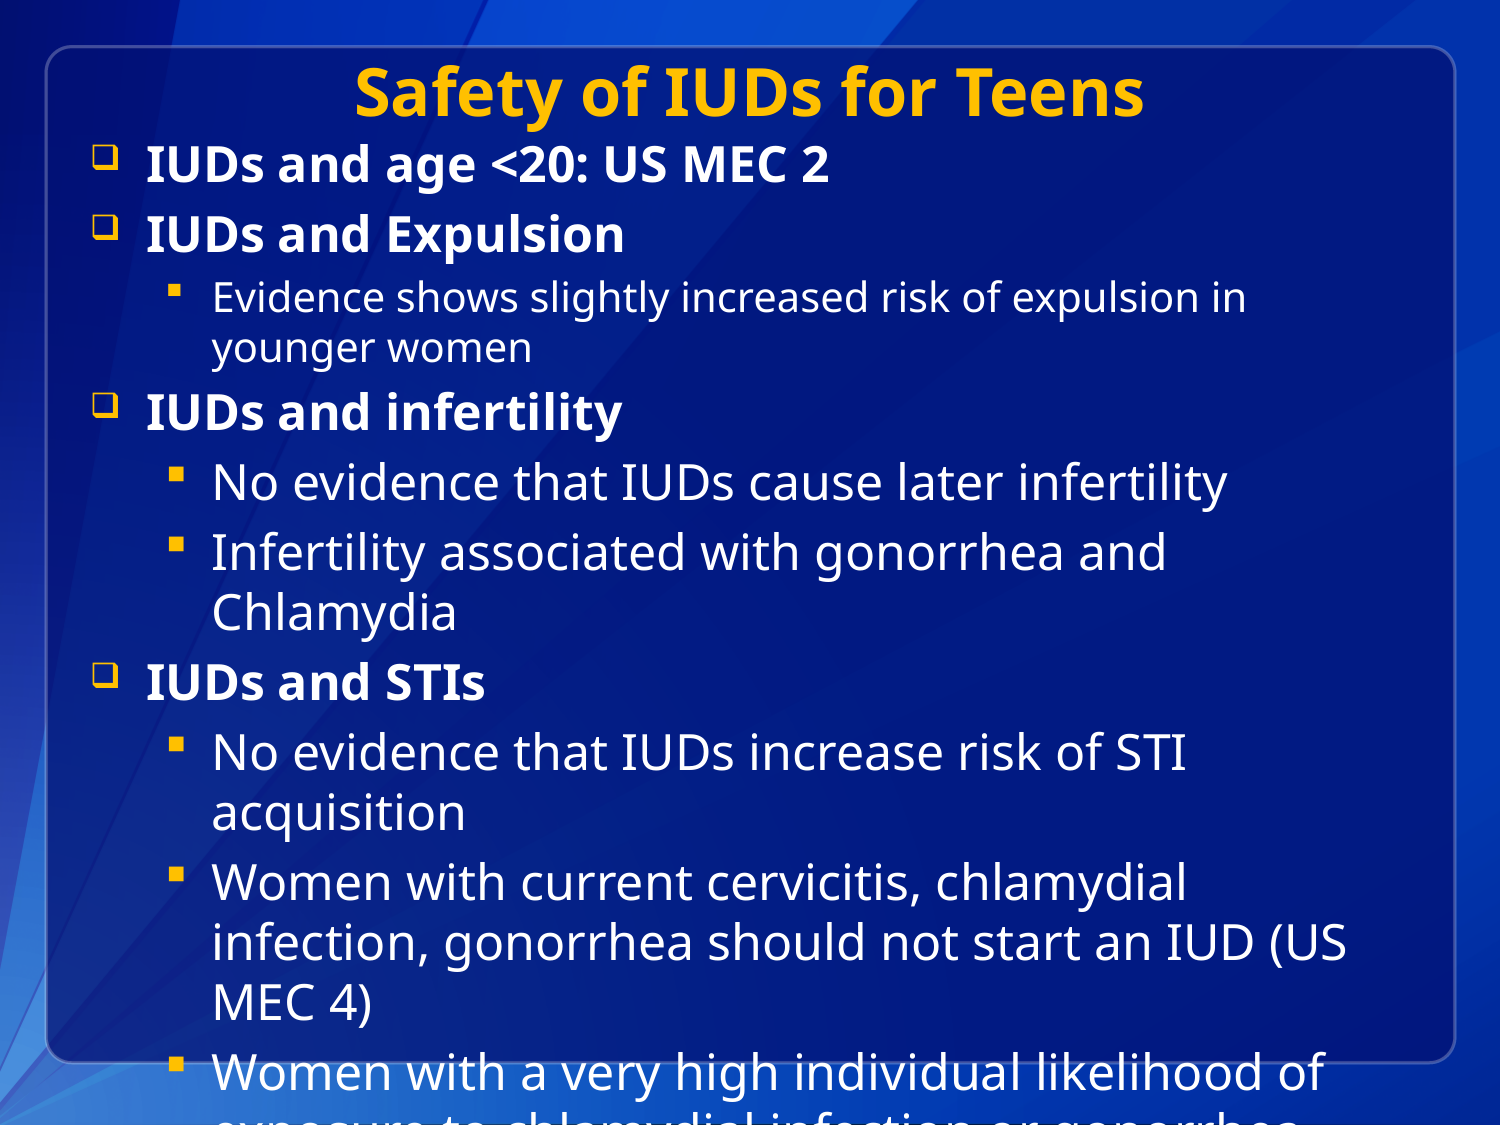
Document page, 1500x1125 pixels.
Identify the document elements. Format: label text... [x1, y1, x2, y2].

list IUDs and age <20: US MEC 2 IUDs and Expulsion Evidence shows slightly increased risk of expulsion in younger women IUDs and infertility No evidence that IUDs cause later infertility Infertility associated with gonorrhea and Chlamydia IUDs and STIs No evidence that IUDs increase risk of STI acquisition Women with current cervicitis, chlamydial infection, gonorrhea should not start an IUD (US MEC 4) Women with a very high individual likelihood of exposure to chlamydial infection or gonorrhea generally should not start an IUD (US MEC 3) [75, 125, 1425, 813]
picture [0, 0, 1500, 1125]
title Safety of IUDs for Teens [75, 24, 1425, 125]
